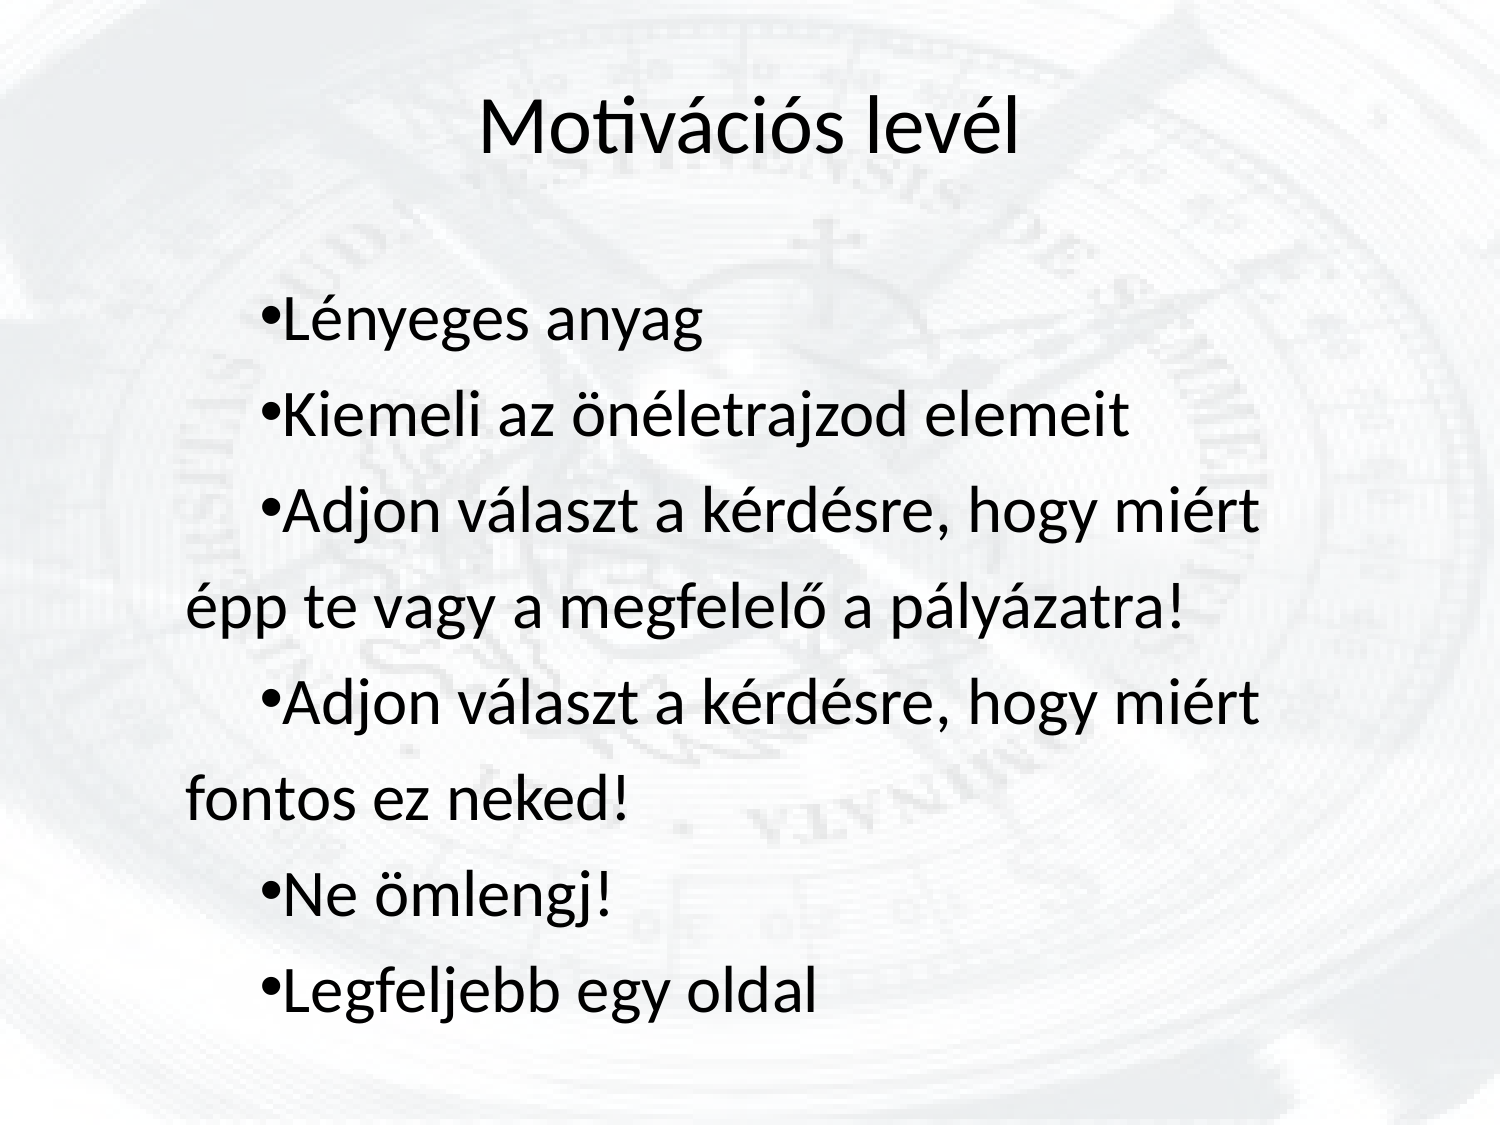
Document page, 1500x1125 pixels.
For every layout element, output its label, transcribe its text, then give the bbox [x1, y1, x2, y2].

title Motivációs levél [52, 0, 1448, 242]
text_box Lényeges anyag Kiemeli az önéletrajzod elemeit Adjon választ a kérdésre, hogy miért épp te vagy a megfelelő a pályázatra! Adjon választ a kérdésre, hogy miért fontos ez neked! Ne ömlengj! Legfeljebb egy oldal [135, 250, 1365, 1033]
